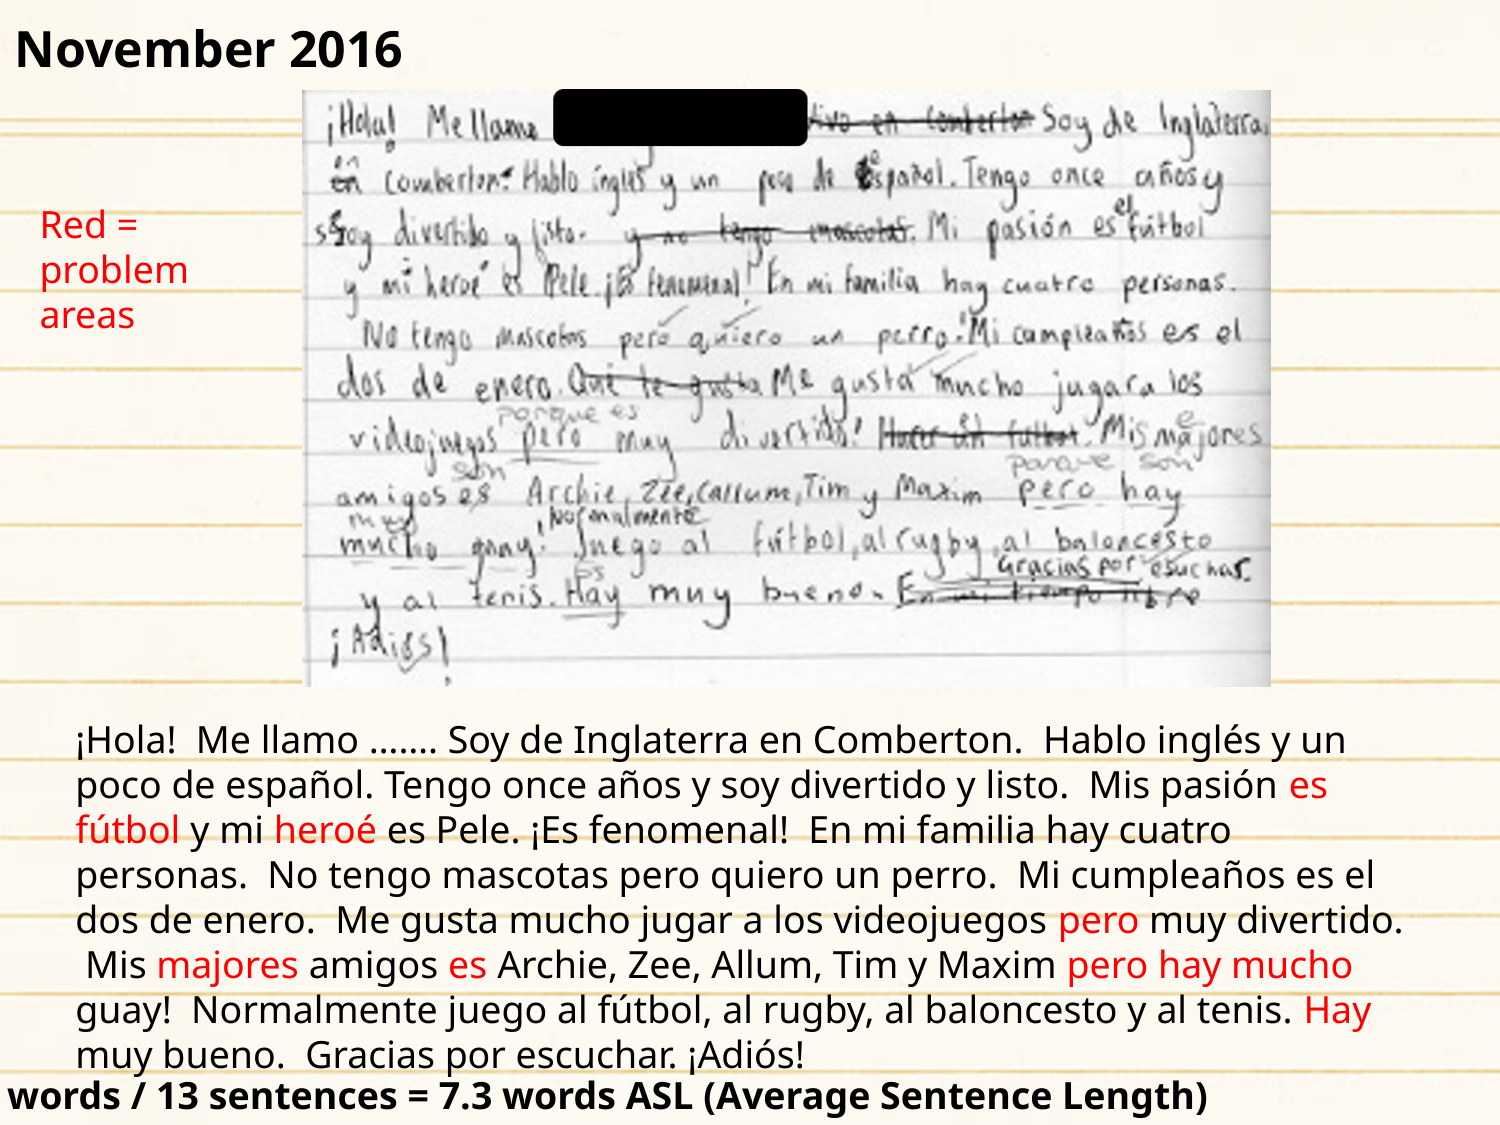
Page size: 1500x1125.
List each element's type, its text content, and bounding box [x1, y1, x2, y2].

text_box 95 words / 13 sentences = 7.3 words ASL (Average Sentence Length) [0, 1061, 1224, 1125]
text_box Red = problem areas [24, 193, 225, 343]
text_box ¡Hola! Me llamo ……. Soy de Inglaterra en Comberton. Hablo inglés y un poco de español. Tengo once años y soy divertido y listo. Mis pasión es fútbol y mi heroé es Pele. ¡Es fenomenal! En mi familia hay cuatro personas. No tengo mascotas pero quiero un perro. Mi cumpleaños es el dos de enero. Me gusta mucho jugar a los videojuegos pero muy divertido. Mis majores amigos es Archie, Zee, Allum, Tim y Maxim pero hay mucho guay! Normalmente juego al fútbol, al rugby, al baloncesto y al tenis. Hay muy bueno. Gracias por escuchar. ¡Adiós! [60, 708, 1427, 1084]
text_box November 2016 [0, 9, 616, 85]
picture [0, 0, 1500, 1125]
